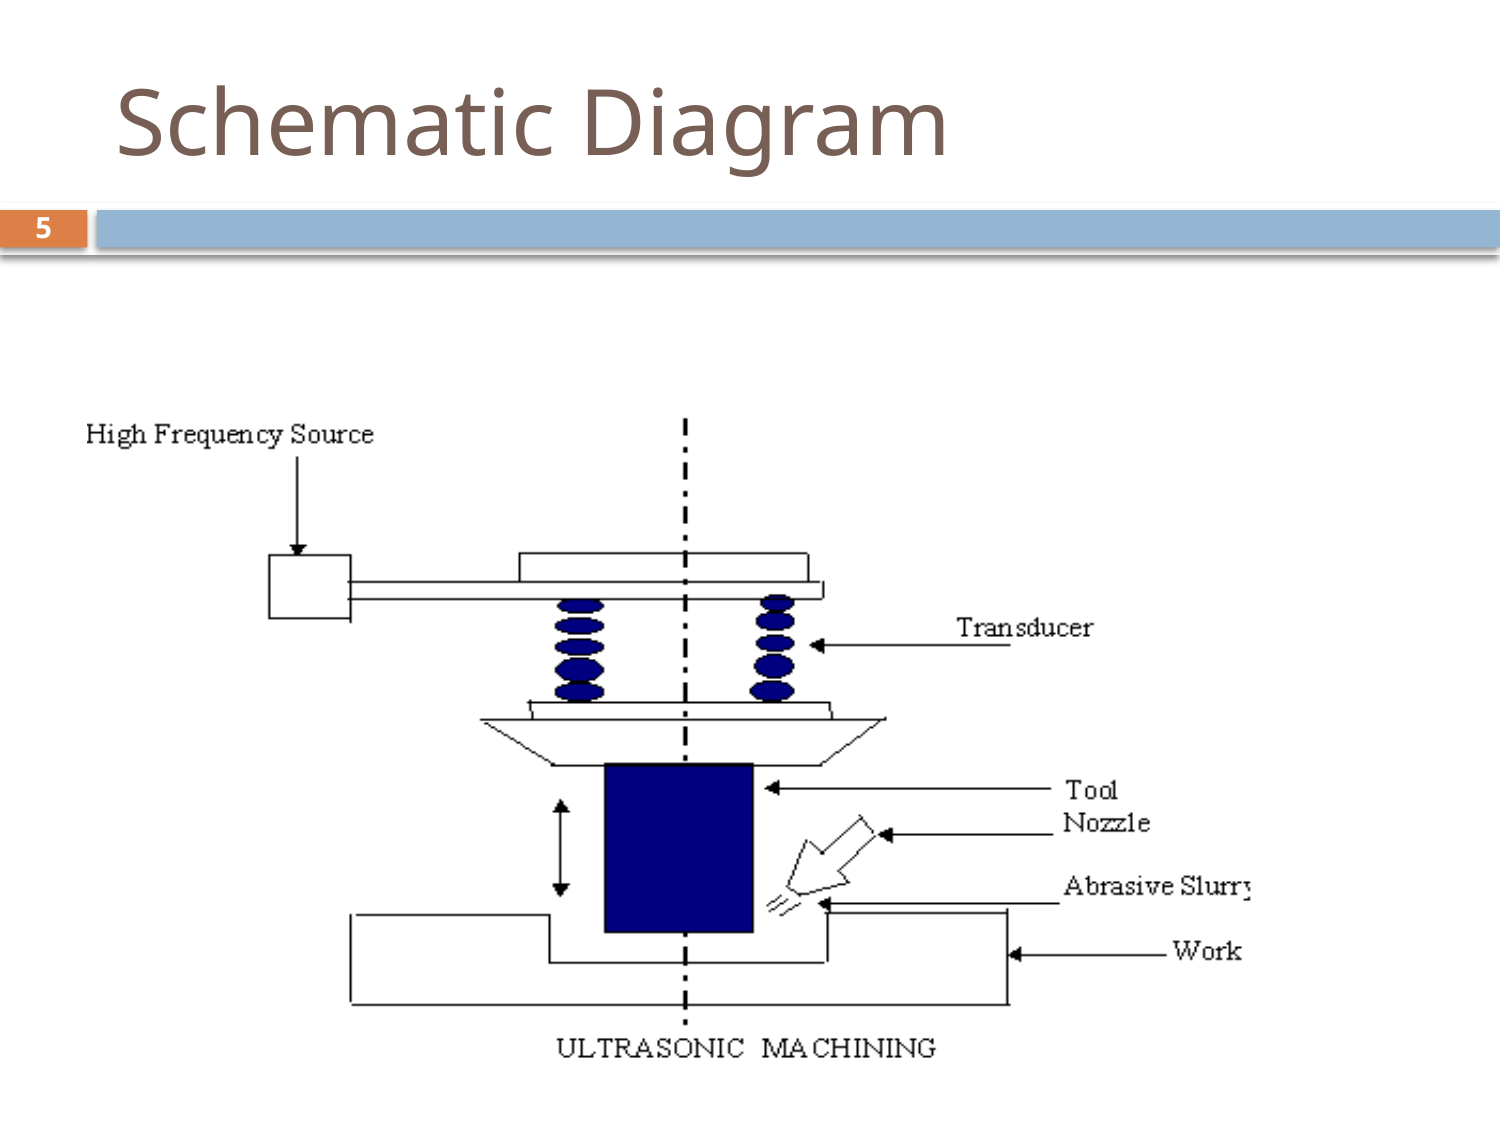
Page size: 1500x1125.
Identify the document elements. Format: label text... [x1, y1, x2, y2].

title Schematic Diagram [100, 37, 1438, 200]
picture [87, 279, 1456, 1125]
slide_number 5 [0, 208, 88, 249]
